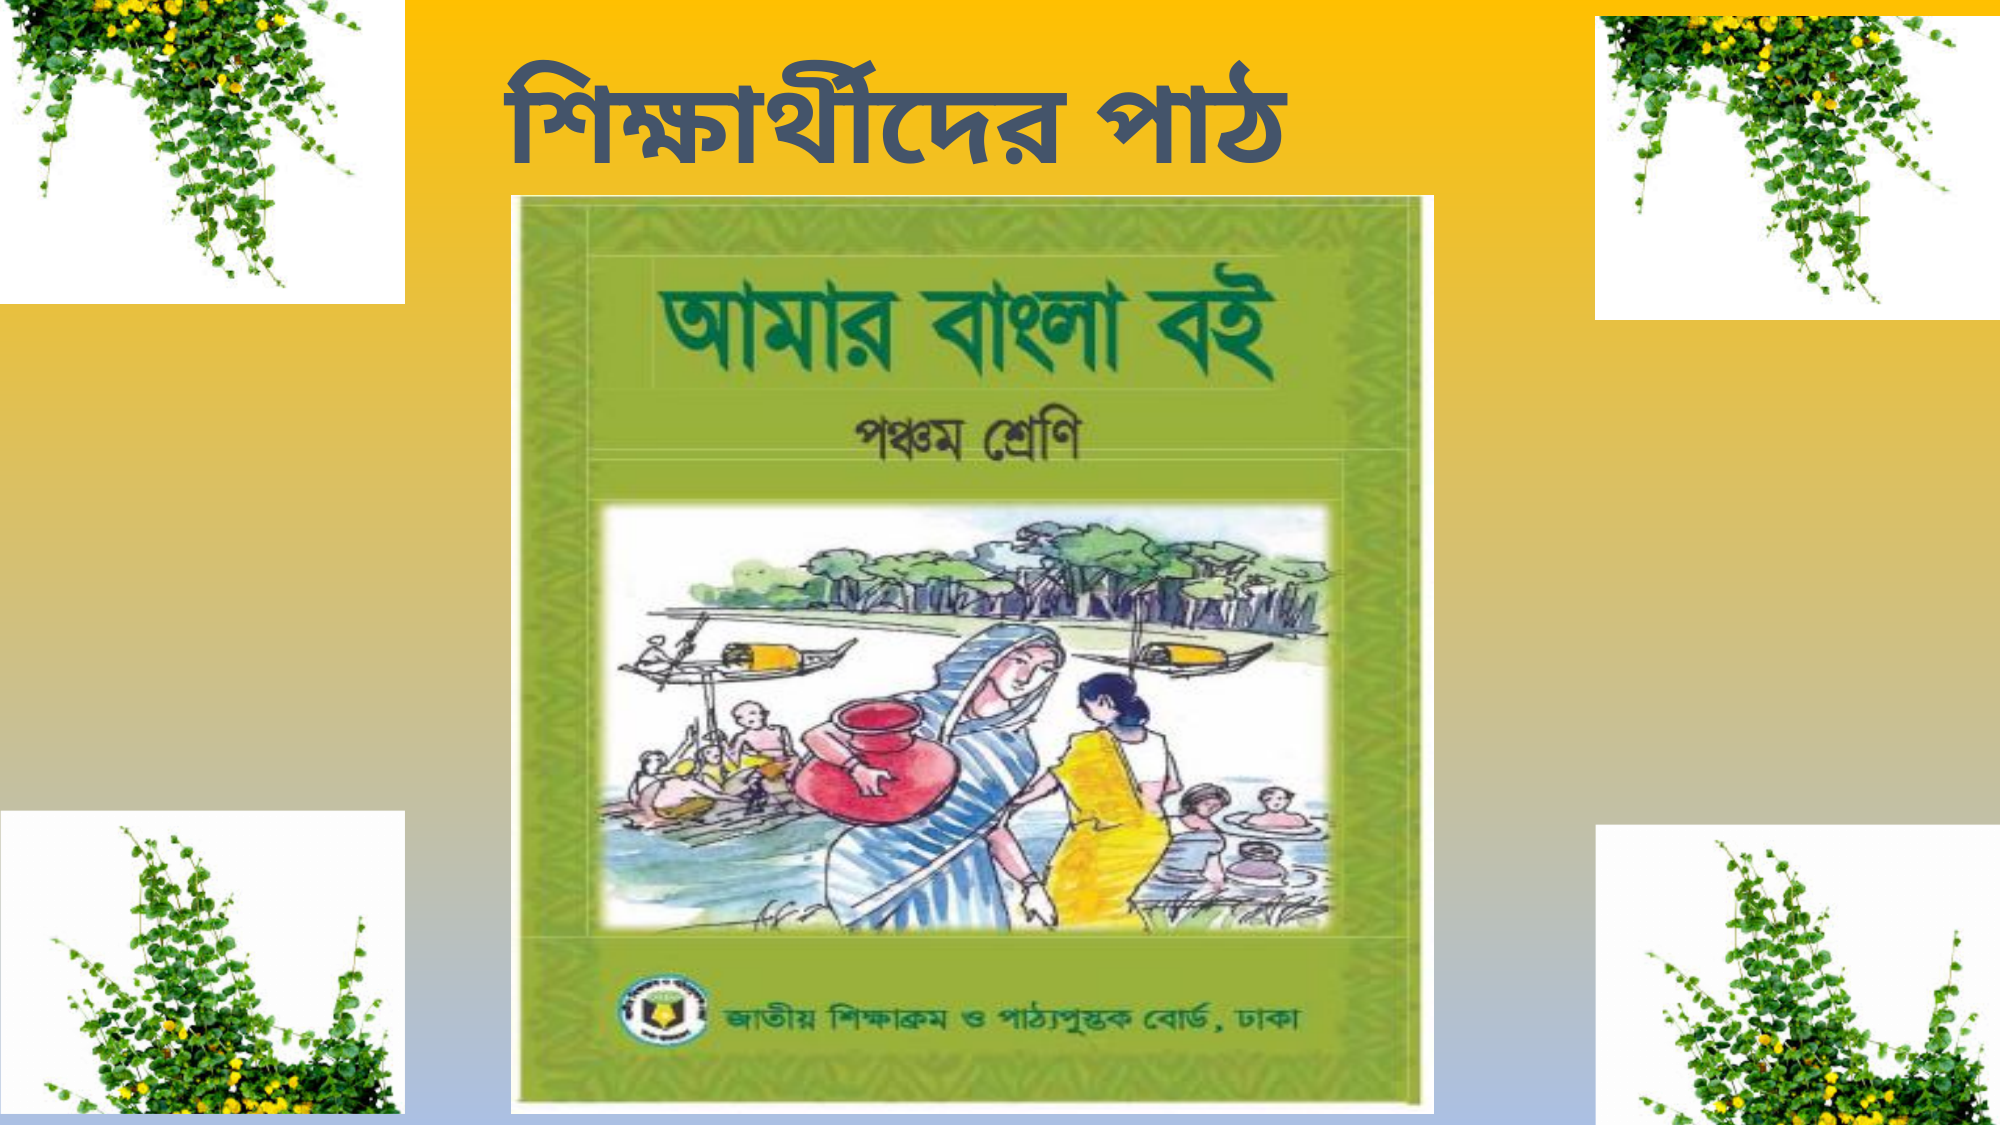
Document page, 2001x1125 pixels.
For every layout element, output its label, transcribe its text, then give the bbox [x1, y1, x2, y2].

picture [1595, 824, 2000, 1125]
picture [0, 0, 405, 304]
picture [1595, 16, 2000, 320]
text_box শিক্ষার্থীদের পাঠ [478, 43, 1315, 194]
picture [0, 810, 405, 1114]
picture [511, 195, 1434, 1114]
